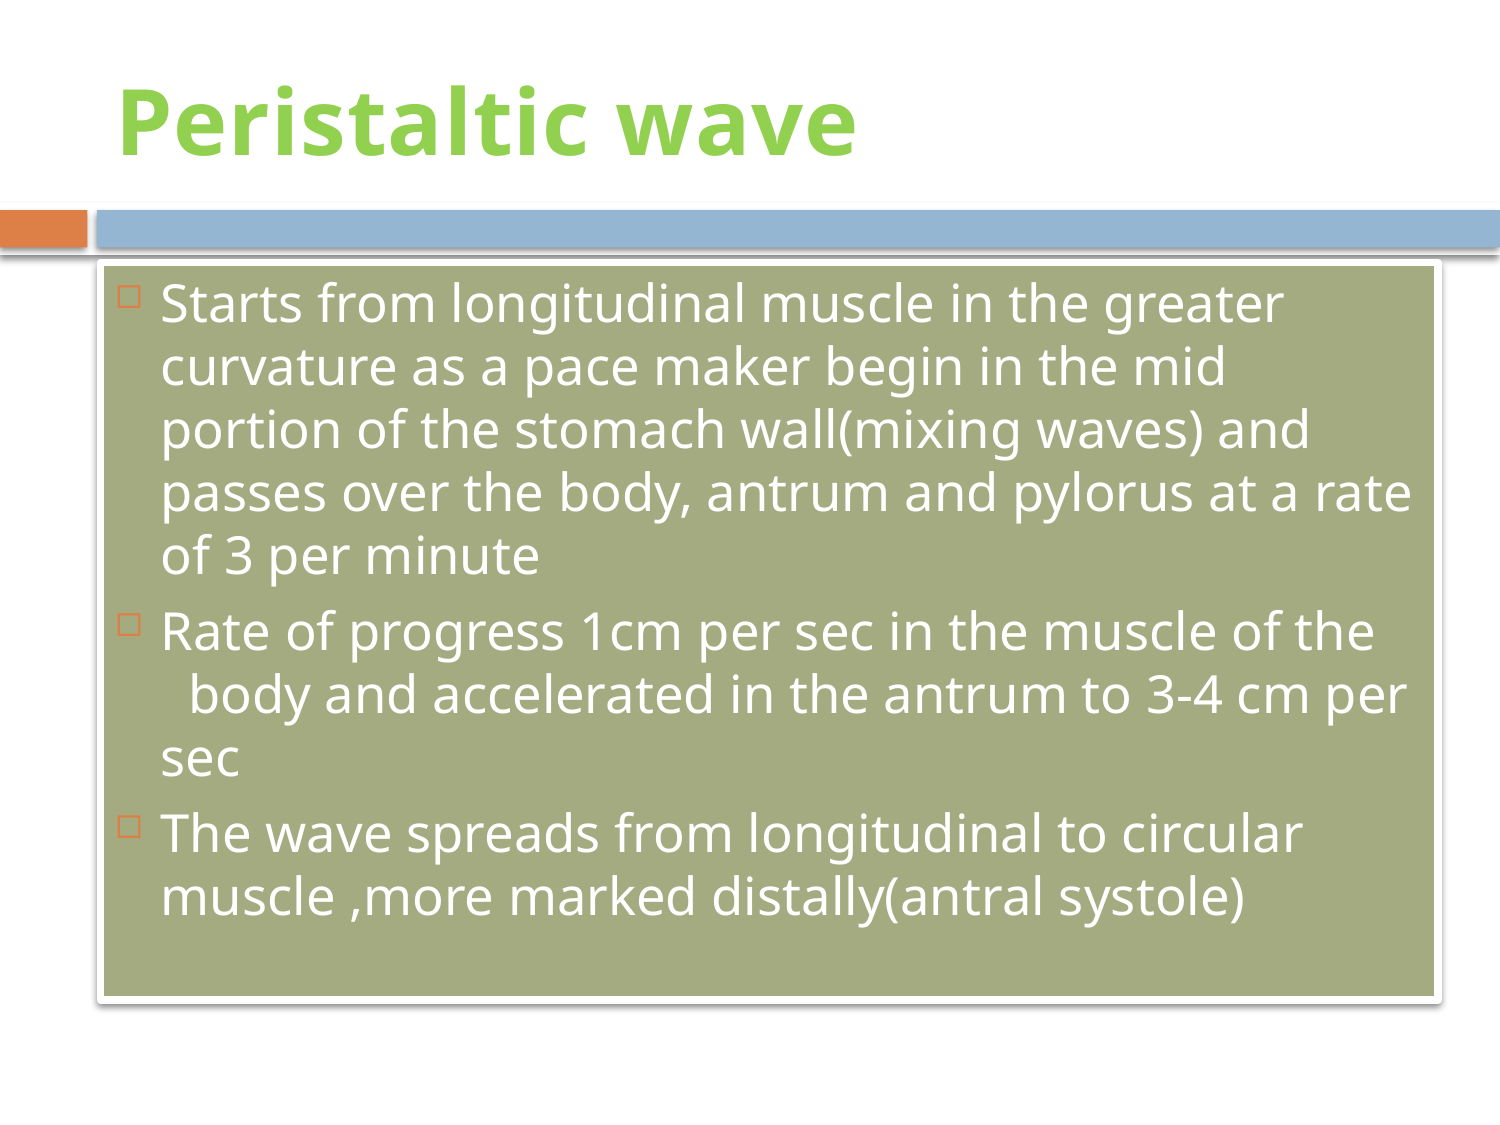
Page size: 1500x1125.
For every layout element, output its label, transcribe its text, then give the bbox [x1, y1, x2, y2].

list Starts from longitudinal muscle in the greater curvature as a pace maker begin in the mid portion of the stomach wall(mixing waves) and passes over the body, antrum and pylorus at a rate of 3 per minute Rate of progress 1cm per sec in the muscle of the body and accelerated in the antrum to 3-4 cm per sec The wave spreads from longitudinal to circular muscle ,more marked distally(antral systole) [97, 259, 1442, 1004]
title Peristaltic wave [100, 37, 1438, 200]
